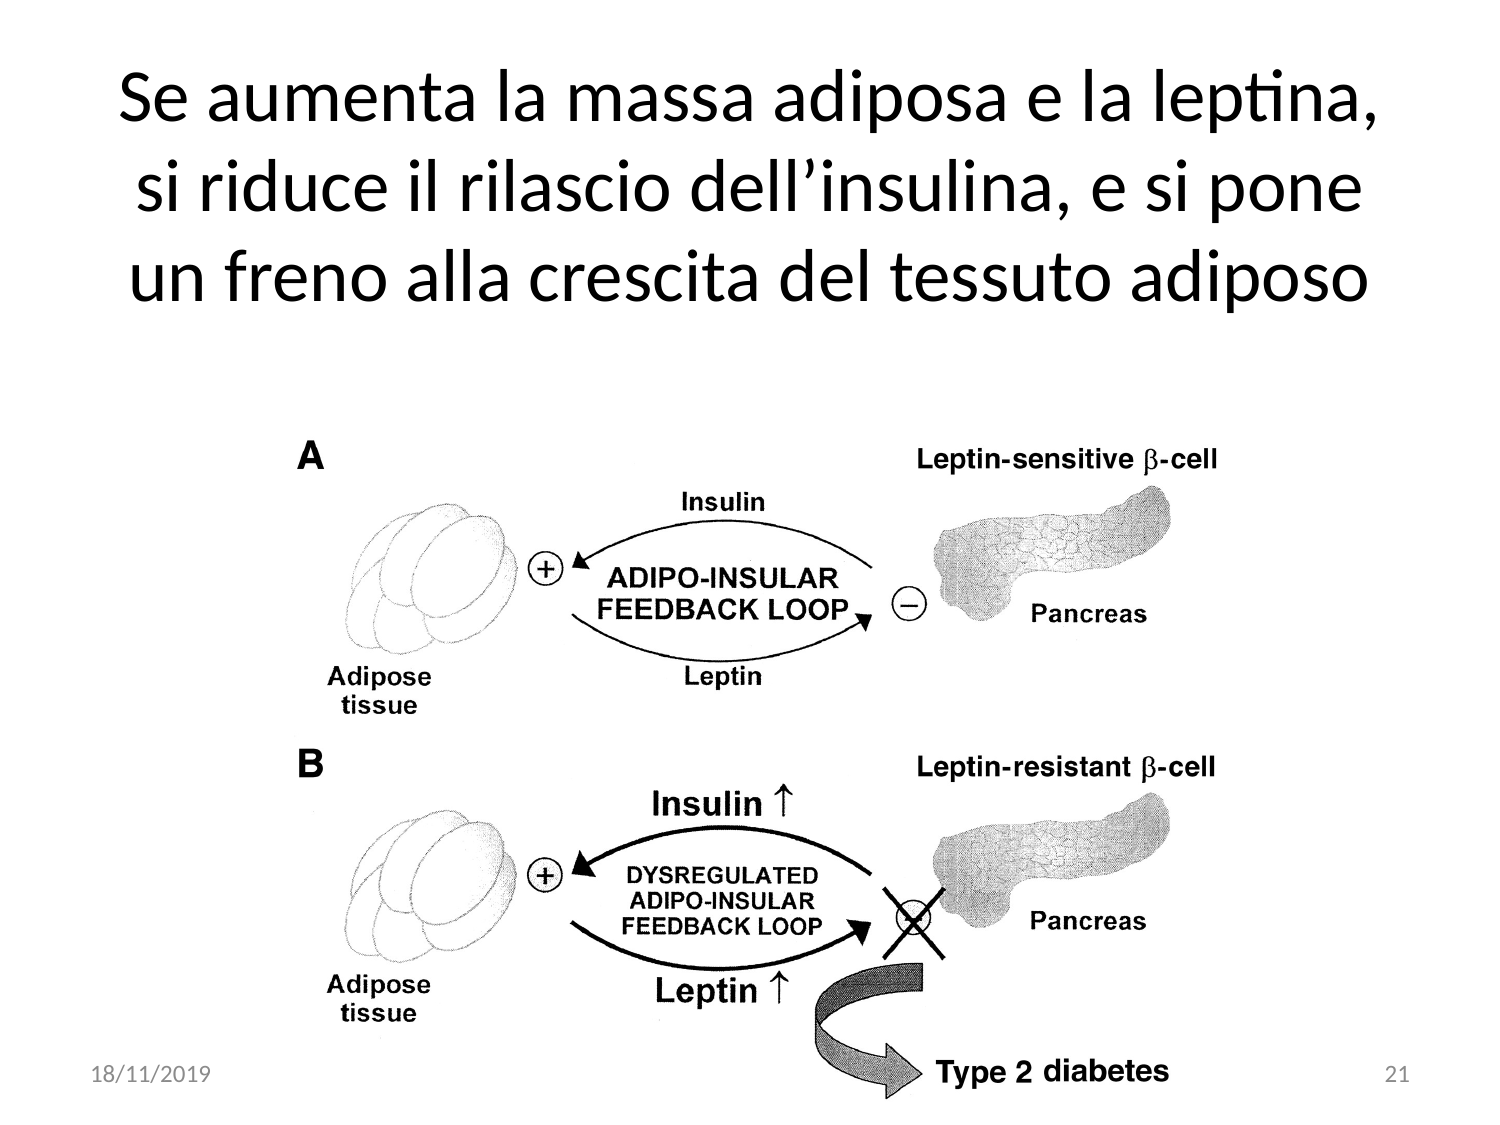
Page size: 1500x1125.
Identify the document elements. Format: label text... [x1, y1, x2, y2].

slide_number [75, 1042, 284, 1103]
picture [290, 432, 1226, 1103]
slide_number 21 [1229, 1042, 1425, 1103]
title Se aumenta la massa adiposa e la leptina, si riduce il rilascio dell’insulina, e si pone un freno alla crescita del tessuto adiposo [75, 45, 1425, 319]
